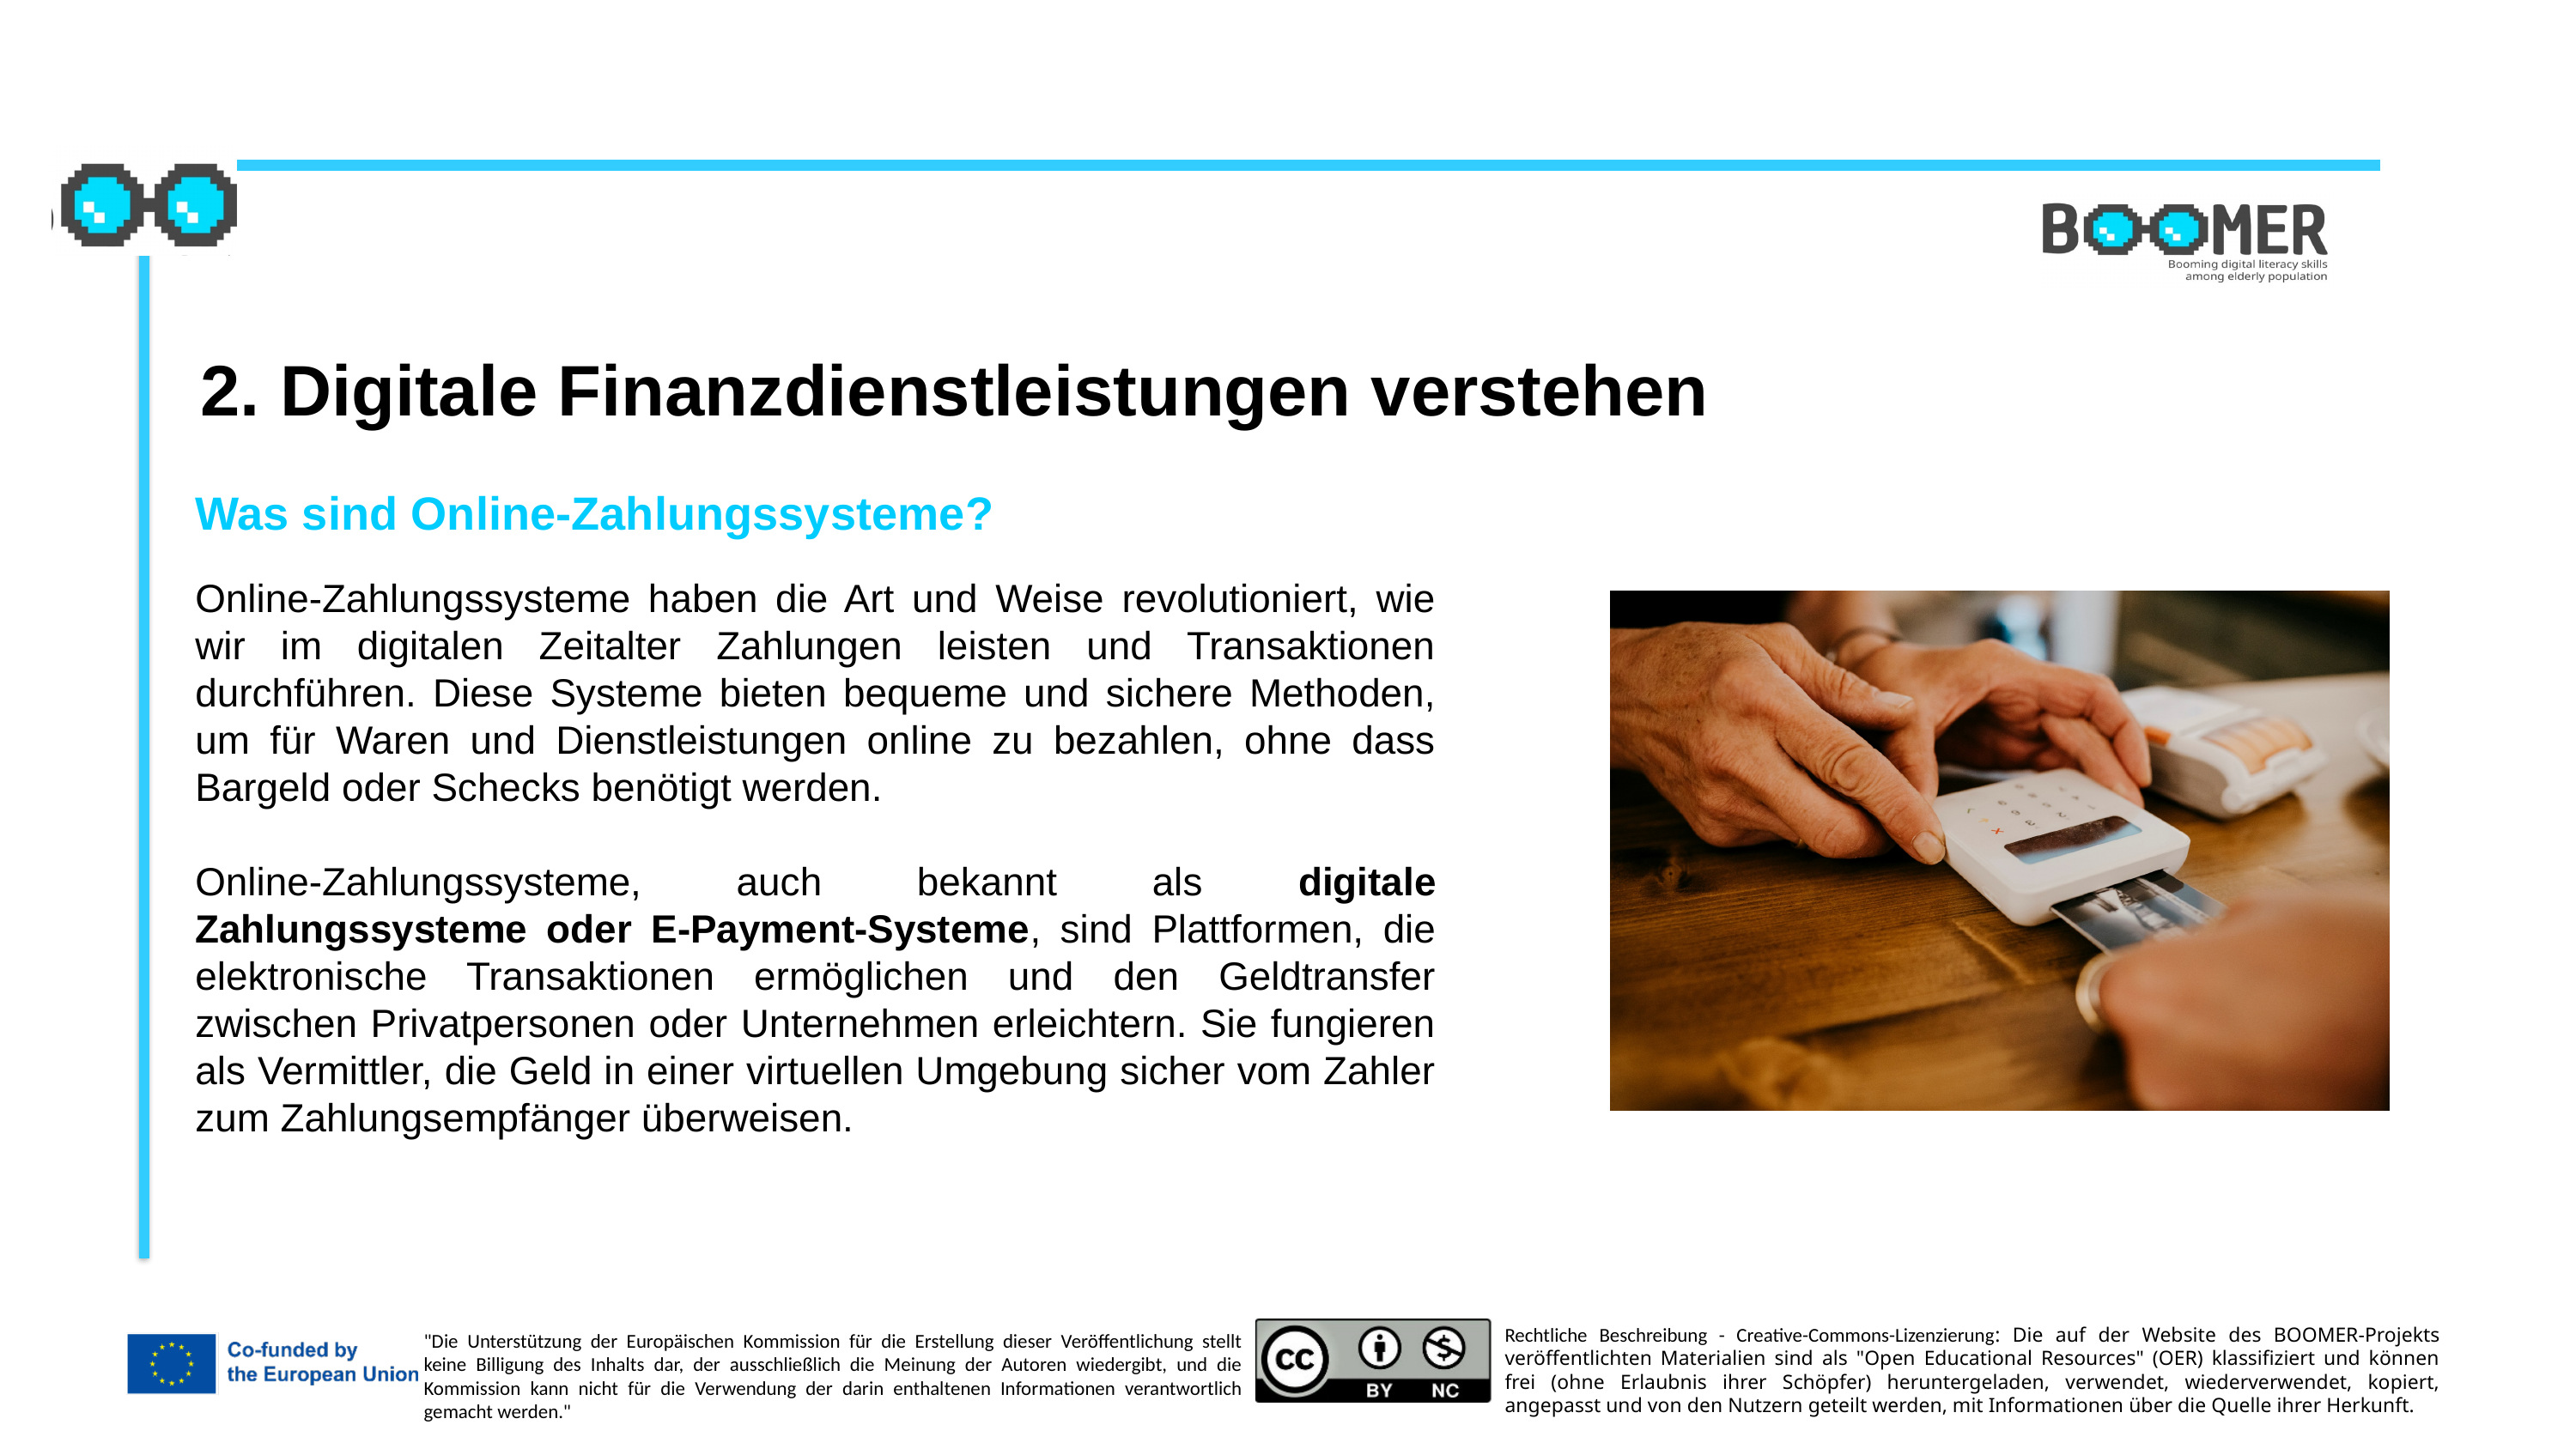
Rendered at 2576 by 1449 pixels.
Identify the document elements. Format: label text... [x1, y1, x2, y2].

picture [52, 142, 237, 256]
picture [124, 1331, 441, 1397]
text_box 2. Digitale Finanzdienstleistungen verstehen [187, 337, 2390, 437]
picture [434, 1337, 440, 1346]
picture [435, 1386, 440, 1394]
text_box Was sind Online-Zahlungssysteme? [182, 477, 2390, 547]
picture [1609, 591, 2390, 1111]
text_box Online-Zahlungssysteme haben die Art und Weise revolutioniert, wie wir im digitalen Zeitalter Zahlungen leisten und Transaktionen durchführen. Diese Systeme bieten bequeme und sichere Methoden, um für Waren und Dienstleistungen online zu bezahlen, ohne dass Bargeld oder Schecks benötigt werden. Online-Zahlungssysteme, auch bekannt als digitale Zahlungssysteme oder E-Payment-Systeme, sind Plattformen, die elektronische Transaktionen ermöglichen und den Geldtransfer zwischen Privatpersonen oder Unternehmen erleichtern. Sie fungieren als Vermittler, die Geld in einer virtuellen Umgebung sicher vom Zahler zum Zahlungsempfänger überweisen. [182, 567, 1449, 1146]
picture [1255, 1318, 1492, 1403]
picture [2038, 191, 2334, 288]
